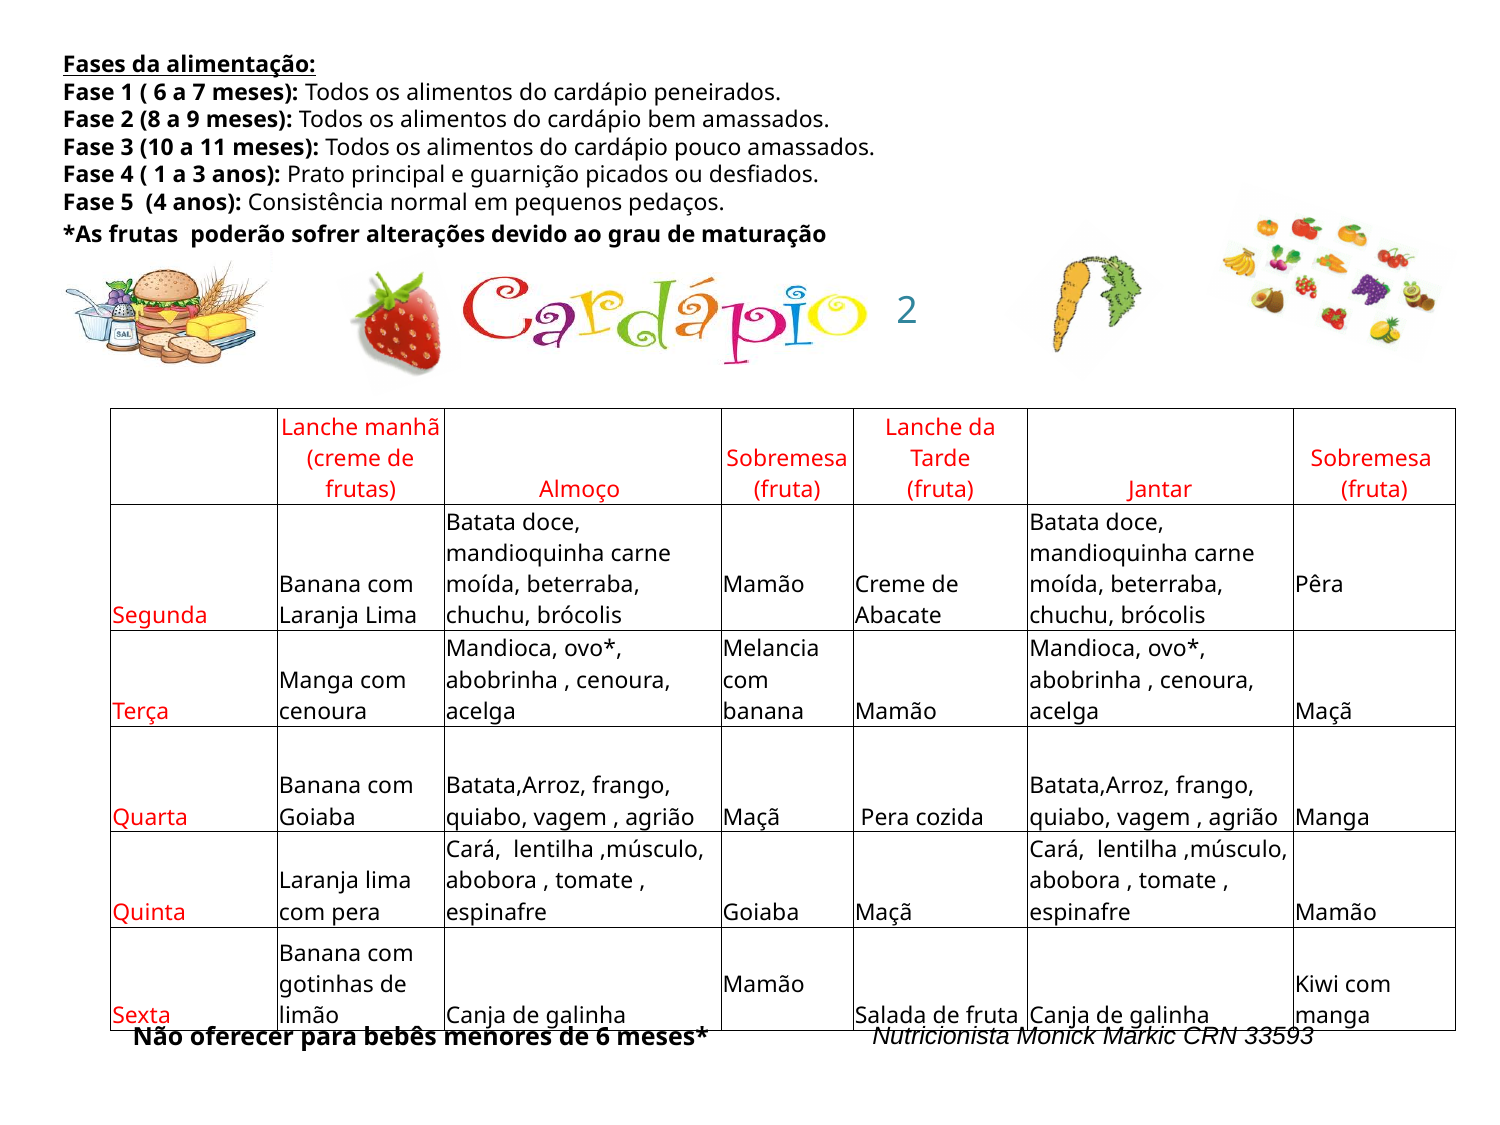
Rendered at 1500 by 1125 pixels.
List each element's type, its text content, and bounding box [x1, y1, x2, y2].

picture [337, 255, 876, 395]
table_cell Segunda [111, 505, 277, 630]
table_cell Quinta [111, 832, 277, 927]
table_cell Banana com Laranja Lima [278, 505, 444, 630]
table_cell Pera cozida [854, 727, 1027, 831]
table_cell Batata,Arroz, frango, quiabo, vagem , agrião [445, 727, 721, 831]
table_header Jantar [1028, 409, 1293, 504]
table_cell Banana com gotinhas de limão [278, 928, 444, 1012]
table_cell Maçã [854, 832, 1027, 927]
table_cell Batata doce, mandioquinha carne moída, beterraba, chuchu, brócolis [1028, 505, 1293, 630]
table_cell Cará, lentilha ,músculo, abobora , tomate , espinafre [445, 832, 721, 927]
table_cell Laranja lima com pera [278, 832, 444, 927]
table_header [111, 409, 277, 504]
table_cell Salada de fruta [854, 928, 1027, 1012]
table_header Sobremesa (fruta) [722, 409, 853, 504]
text_box Nutricionista Monick Markic CRN 33593 [857, 1012, 1330, 1058]
table_cell Cará, lentilha ,músculo, abobora , tomate , espinafre [1028, 832, 1293, 927]
table_header Sobremesa (fruta) [1294, 409, 1455, 504]
table_cell Manga [1294, 727, 1455, 831]
text_box Fases da alimentação: Fase 1 ( 6 a 7 meses): Todos os alimentos do cardápio peneirados. Fase 2 (8 a 9 meses): Todos os alimentos do cardápio bem amassados. Fase 3 (10 a 11 meses): Todos os alimentos do cardápio pouco amassados. Fase 4 ( 1 a 3 anos): Prato principal e guarnição picados ou desfiados. Fase 5 (4 anos): Consistência normal em pequenos pedaços. *As frutas poderão sofrer alterações devido ao grau de maturação [48, 42, 1164, 255]
text_box Não oferecer para bebês menores de 6 meses* [33, 1012, 857, 1058]
table_cell Banana com Goiaba [278, 727, 444, 831]
table_cell Quarta [111, 727, 277, 831]
table_cell Sexta [111, 928, 277, 1012]
table_cell Manga com cenoura [278, 631, 444, 726]
table_cell Creme de Abacate [854, 505, 1027, 630]
table_cell Melancia com banana [722, 631, 853, 726]
table_cell Mamão [722, 928, 853, 1012]
table_cell Kiwi com manga [1294, 928, 1455, 1030]
table_cell Pêra [1294, 505, 1455, 630]
table_cell Batata doce, mandioquinha carne moída, beterraba, chuchu, brócolis [445, 505, 721, 630]
table_header Lanche da Tarde (fruta) [854, 409, 1027, 504]
table_header Almoço [445, 409, 721, 504]
picture [1005, 237, 1163, 380]
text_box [50, 246, 273, 373]
table_cell Terça [111, 631, 277, 726]
table_cell Canja de galinha [1028, 928, 1293, 1012]
table_cell Mamão [722, 505, 853, 630]
picture [1207, 183, 1456, 362]
table_cell Mamão [854, 631, 1027, 726]
table_cell Mandioca, ovo*, abobrinha , cenoura, acelga [445, 631, 721, 726]
table_cell Mamão [1294, 832, 1455, 927]
text_box 2 [881, 279, 933, 339]
table_header Lanche manhã (creme de frutas) [278, 409, 444, 504]
table_cell Mandioca, ovo*, abobrinha , cenoura, acelga [1028, 631, 1293, 726]
table_cell Maçã [1294, 631, 1455, 726]
table_cell Goiaba [722, 832, 853, 927]
table_cell Batata,Arroz, frango, quiabo, vagem , agrião [1028, 727, 1293, 831]
table_cell Maçã [722, 727, 853, 831]
table_cell Canja de galinha [445, 928, 721, 1012]
